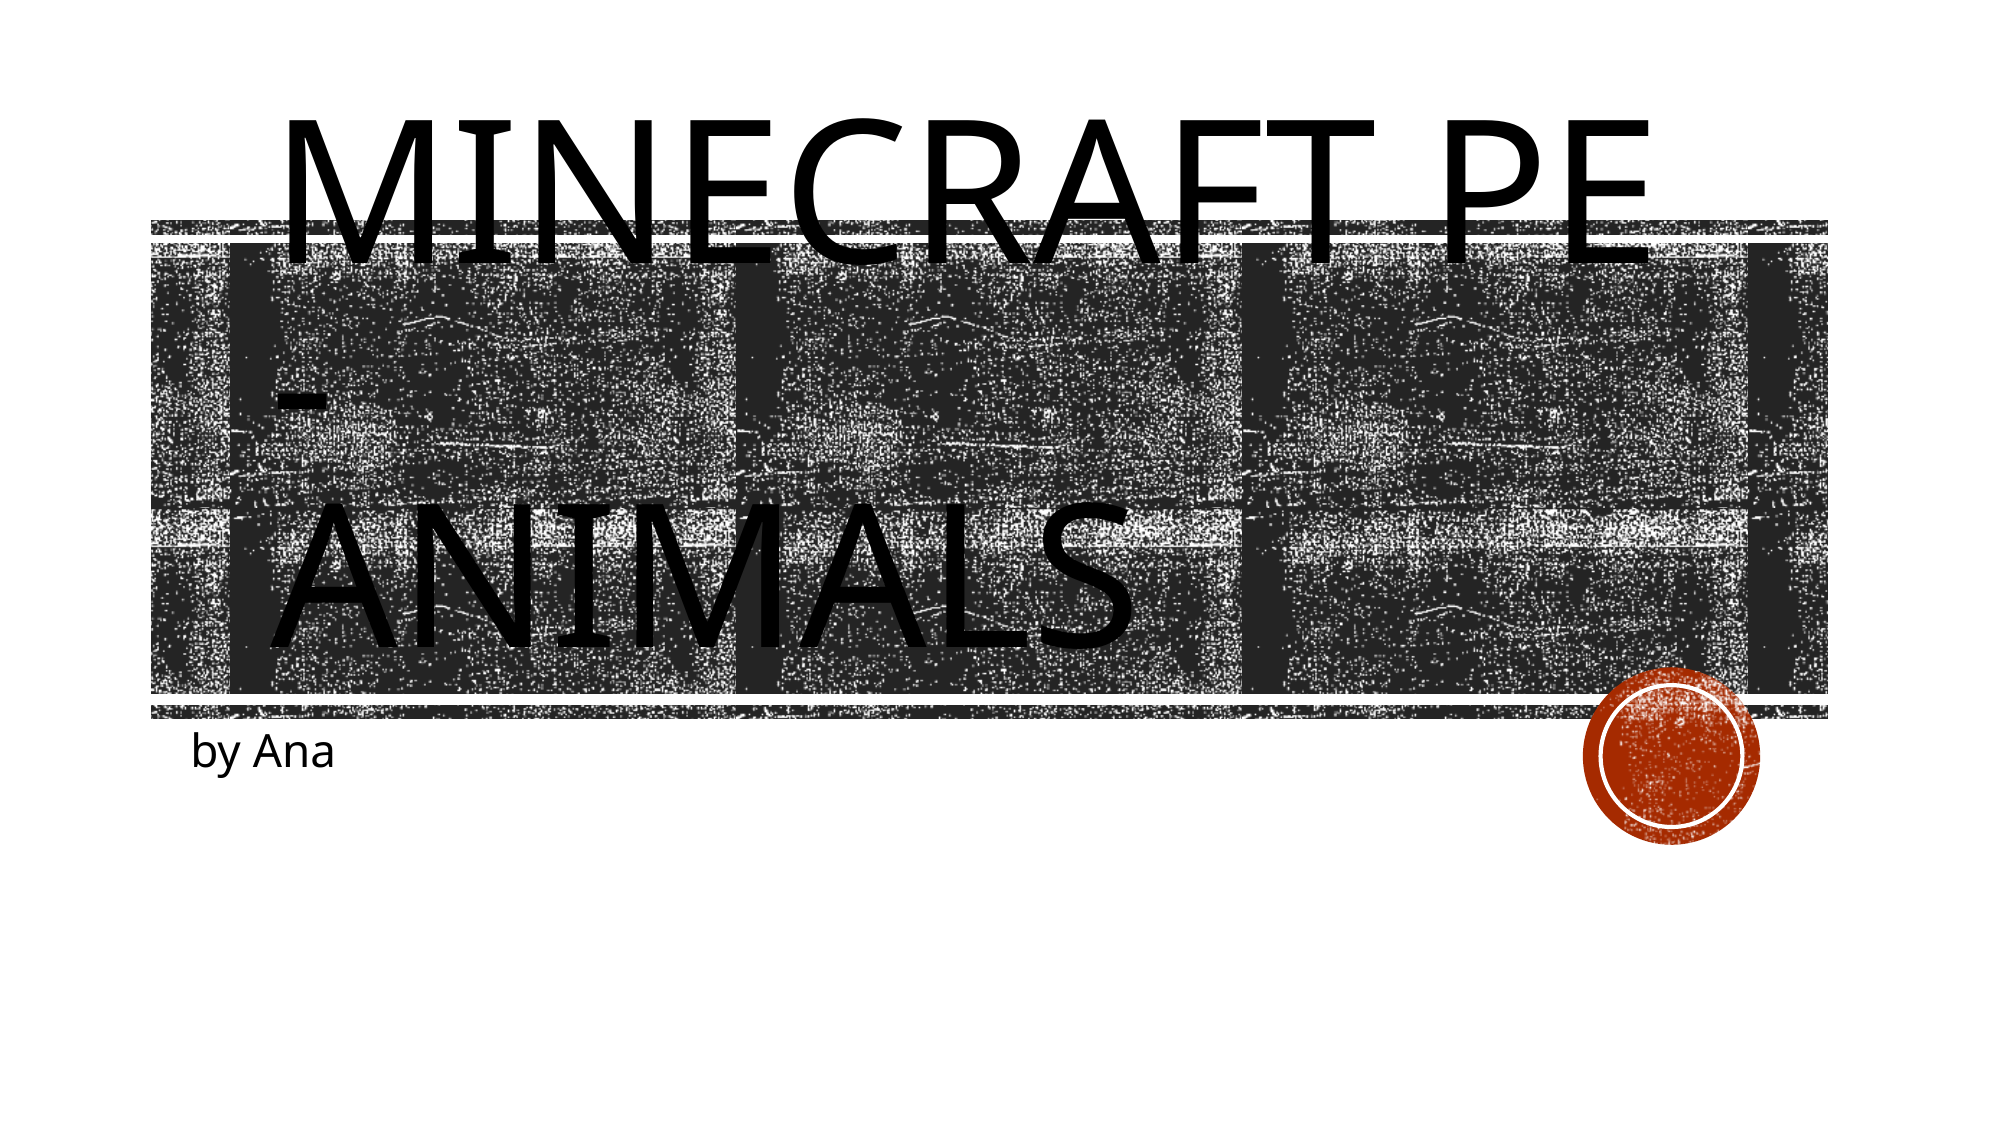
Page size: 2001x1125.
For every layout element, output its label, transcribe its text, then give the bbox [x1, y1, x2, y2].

title Minecraft PE - Animals [255, 202, 1756, 594]
subtitle by Ana [175, 720, 1470, 896]
